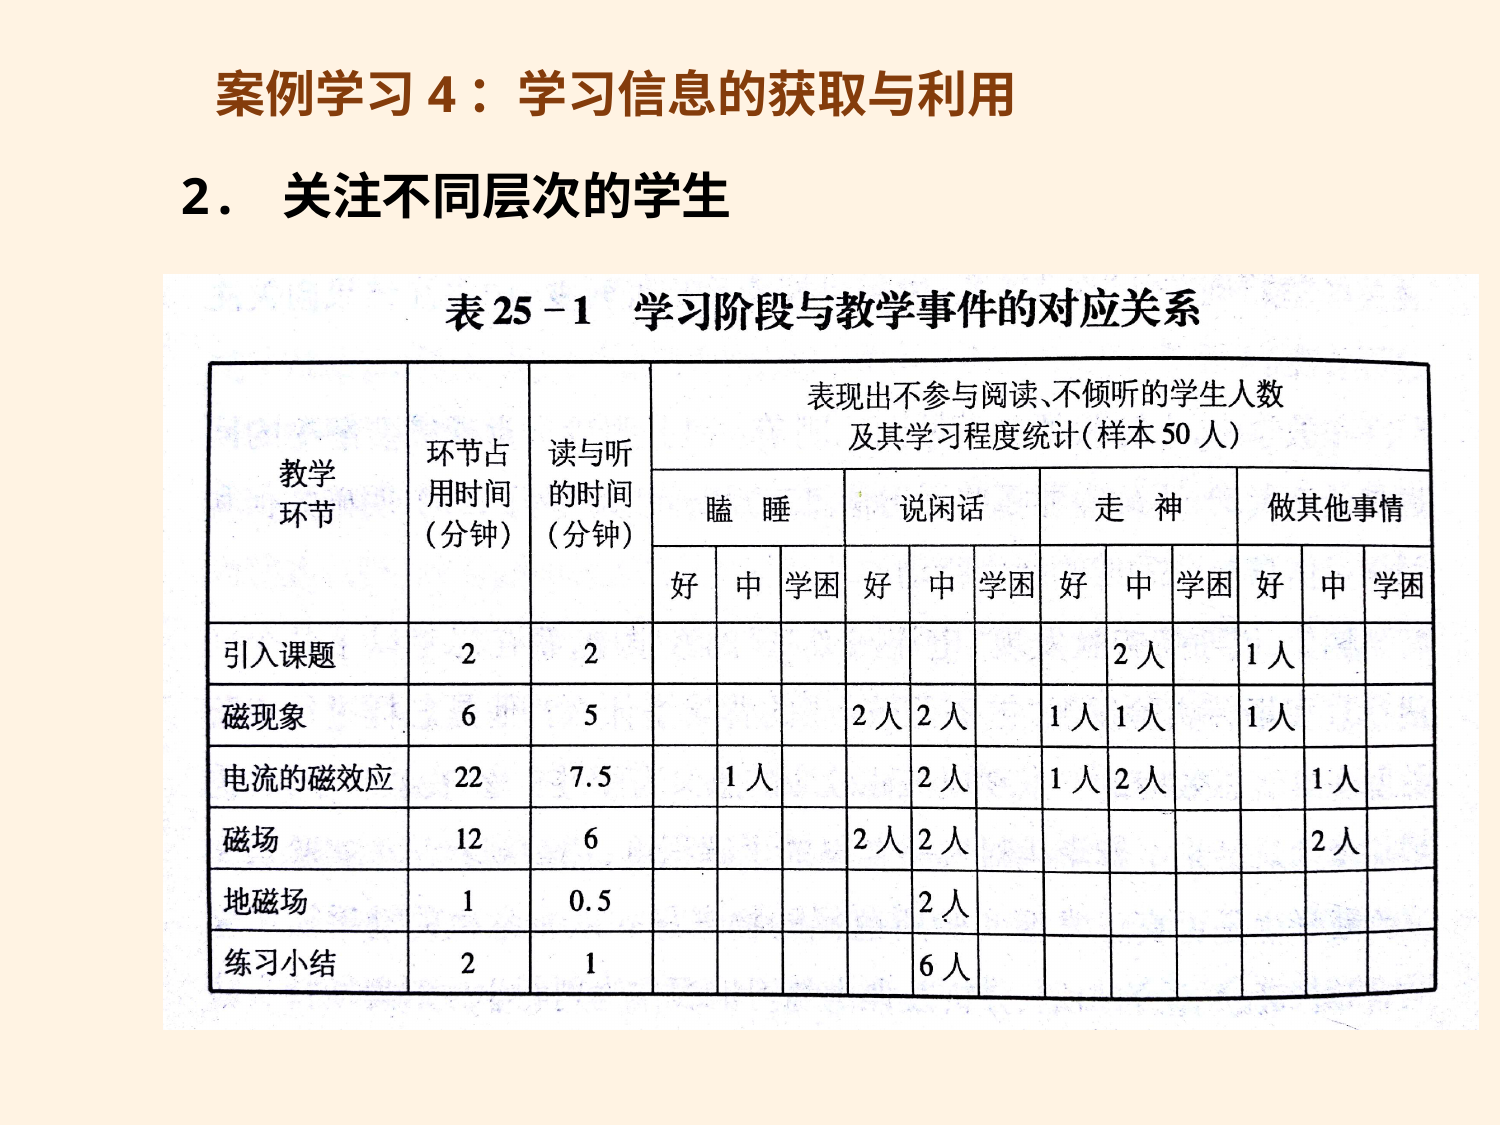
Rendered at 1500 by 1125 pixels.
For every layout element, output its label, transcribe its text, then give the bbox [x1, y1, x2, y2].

text_box 2. 关注不同层次的学生 [165, 156, 1163, 232]
picture [163, 274, 1479, 1030]
text_box 案例学习4：学习信息的获取与利用 [200, 55, 1268, 131]
